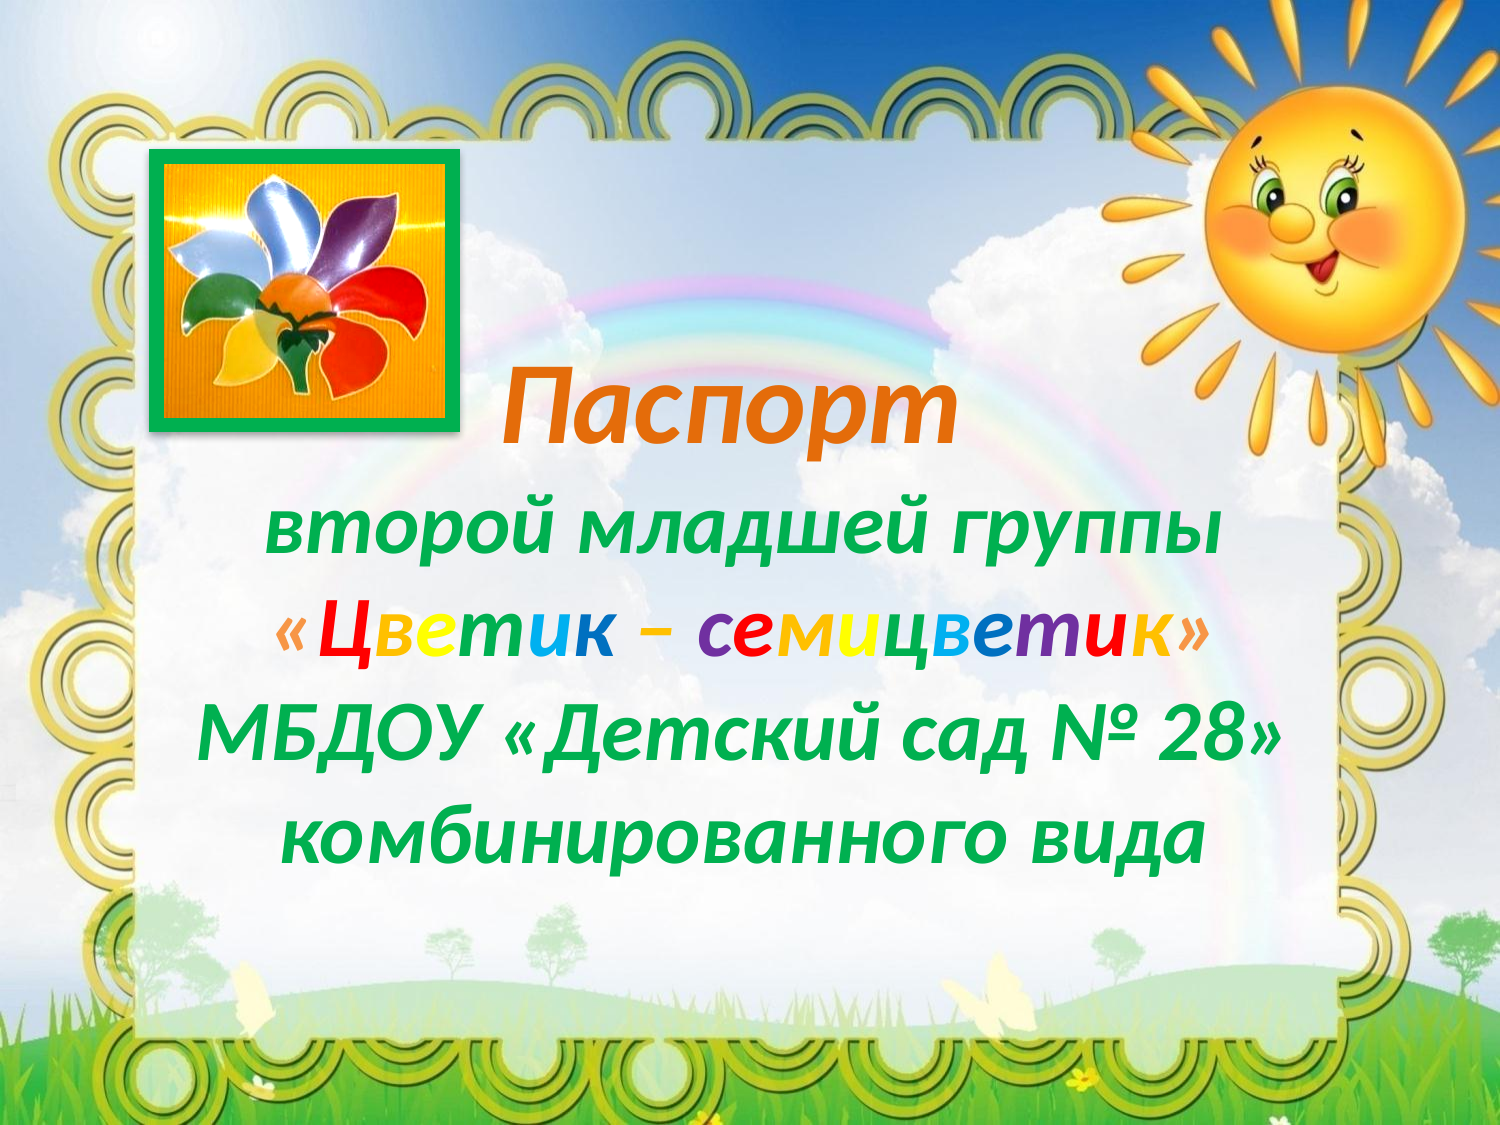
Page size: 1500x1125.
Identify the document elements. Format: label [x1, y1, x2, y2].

picture [163, 163, 446, 418]
list [0, 0, 1500, 1125]
